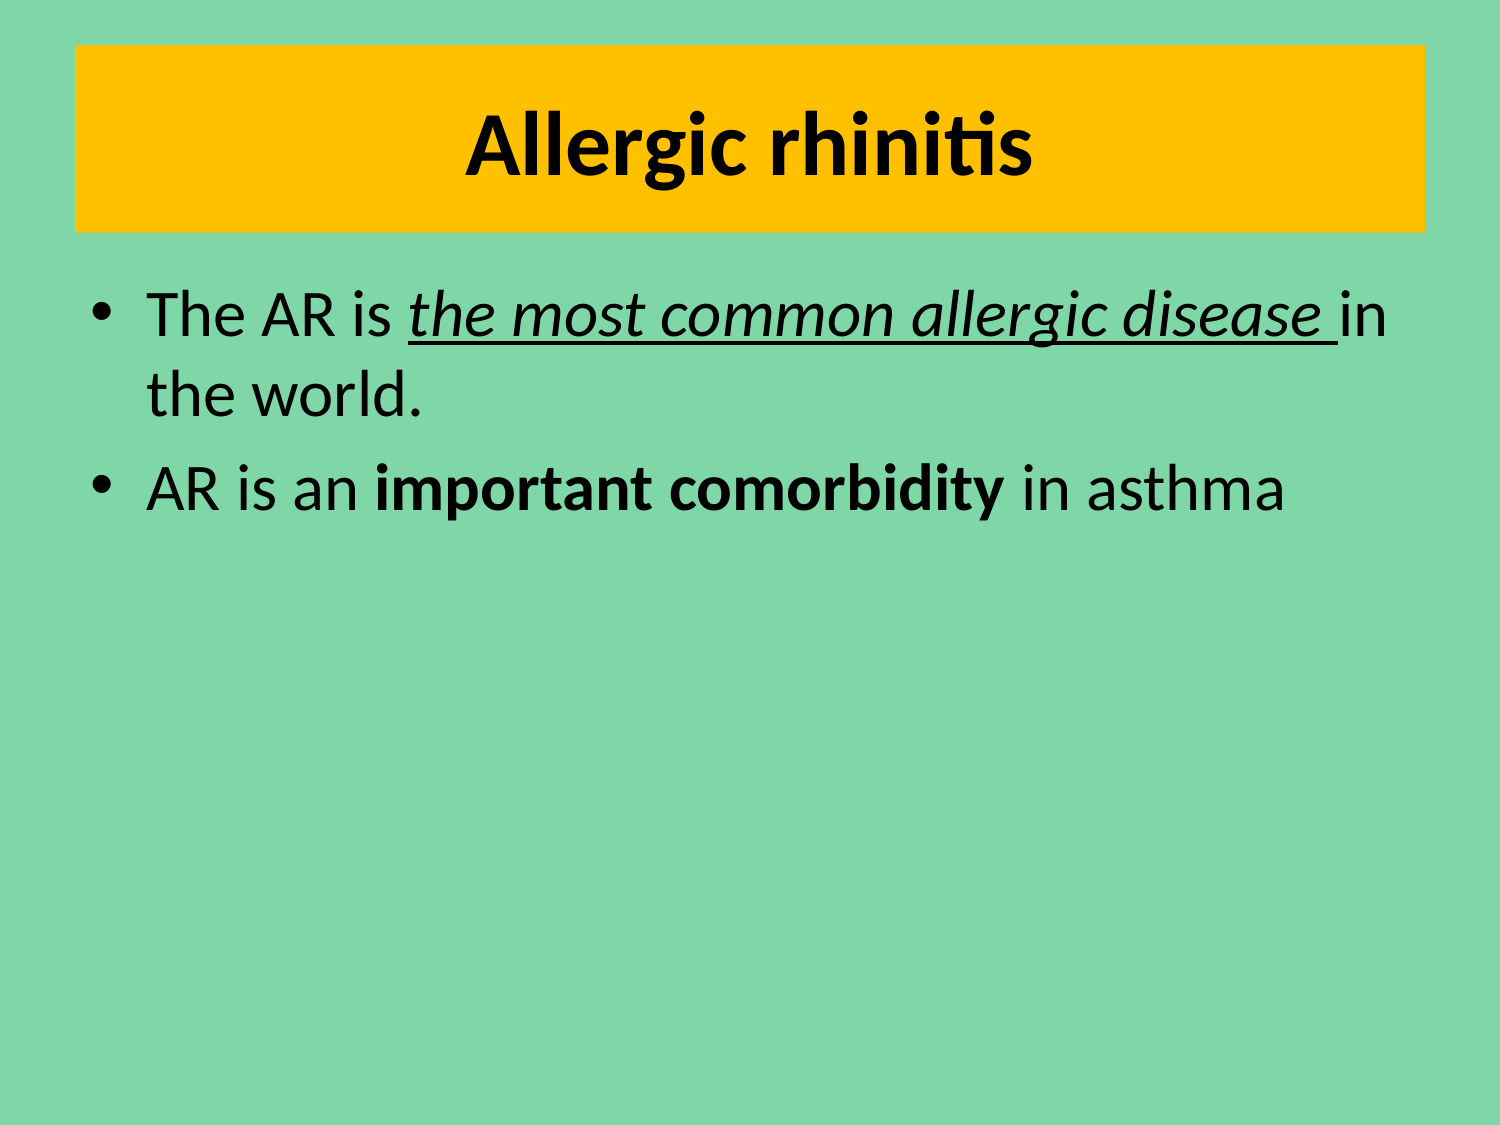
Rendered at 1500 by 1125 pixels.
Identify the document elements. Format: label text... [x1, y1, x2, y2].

list The AR is the most common allergic disease in the world. AR is an important comorbidity in asthma [75, 262, 1425, 1005]
title Allergic rhinitis [75, 45, 1425, 233]
